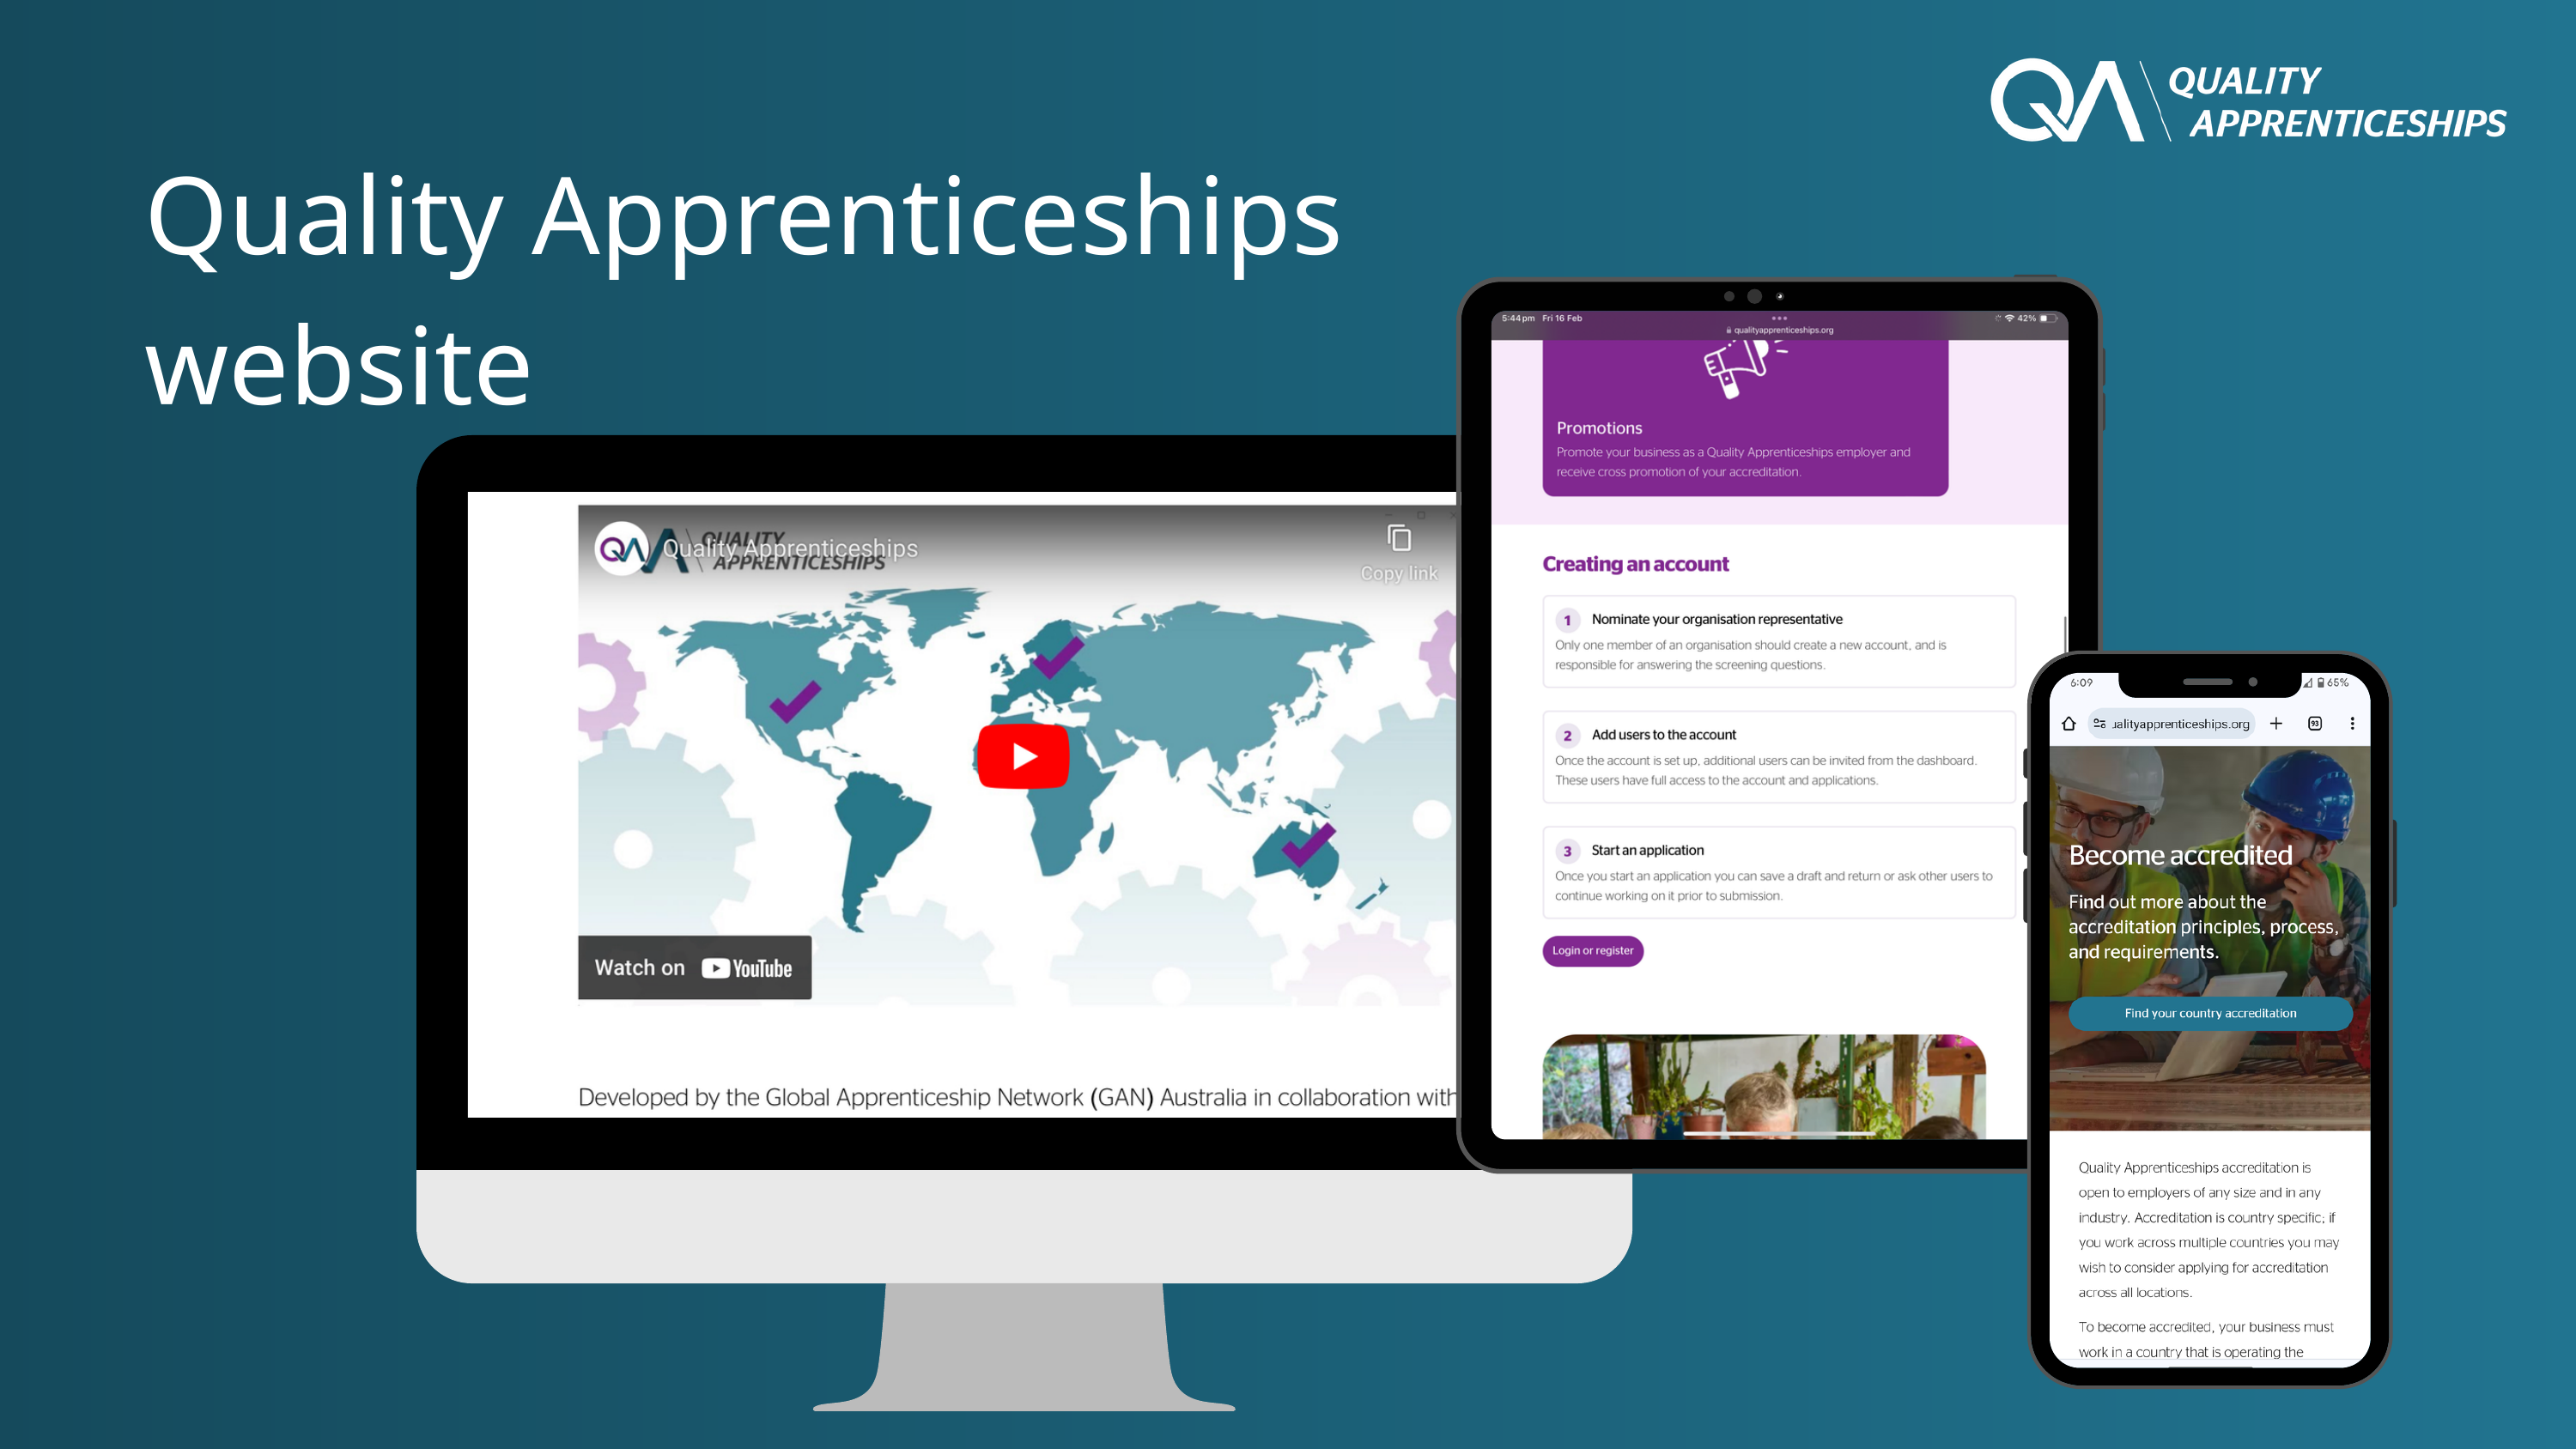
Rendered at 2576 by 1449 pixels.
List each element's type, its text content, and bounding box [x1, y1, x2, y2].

text_box Quality Apprenticeships website [144, 125, 1358, 427]
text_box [416, 434, 1633, 1412]
text_box [1965, 33, 2532, 169]
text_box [2023, 650, 2397, 1390]
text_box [1455, 274, 2106, 1174]
